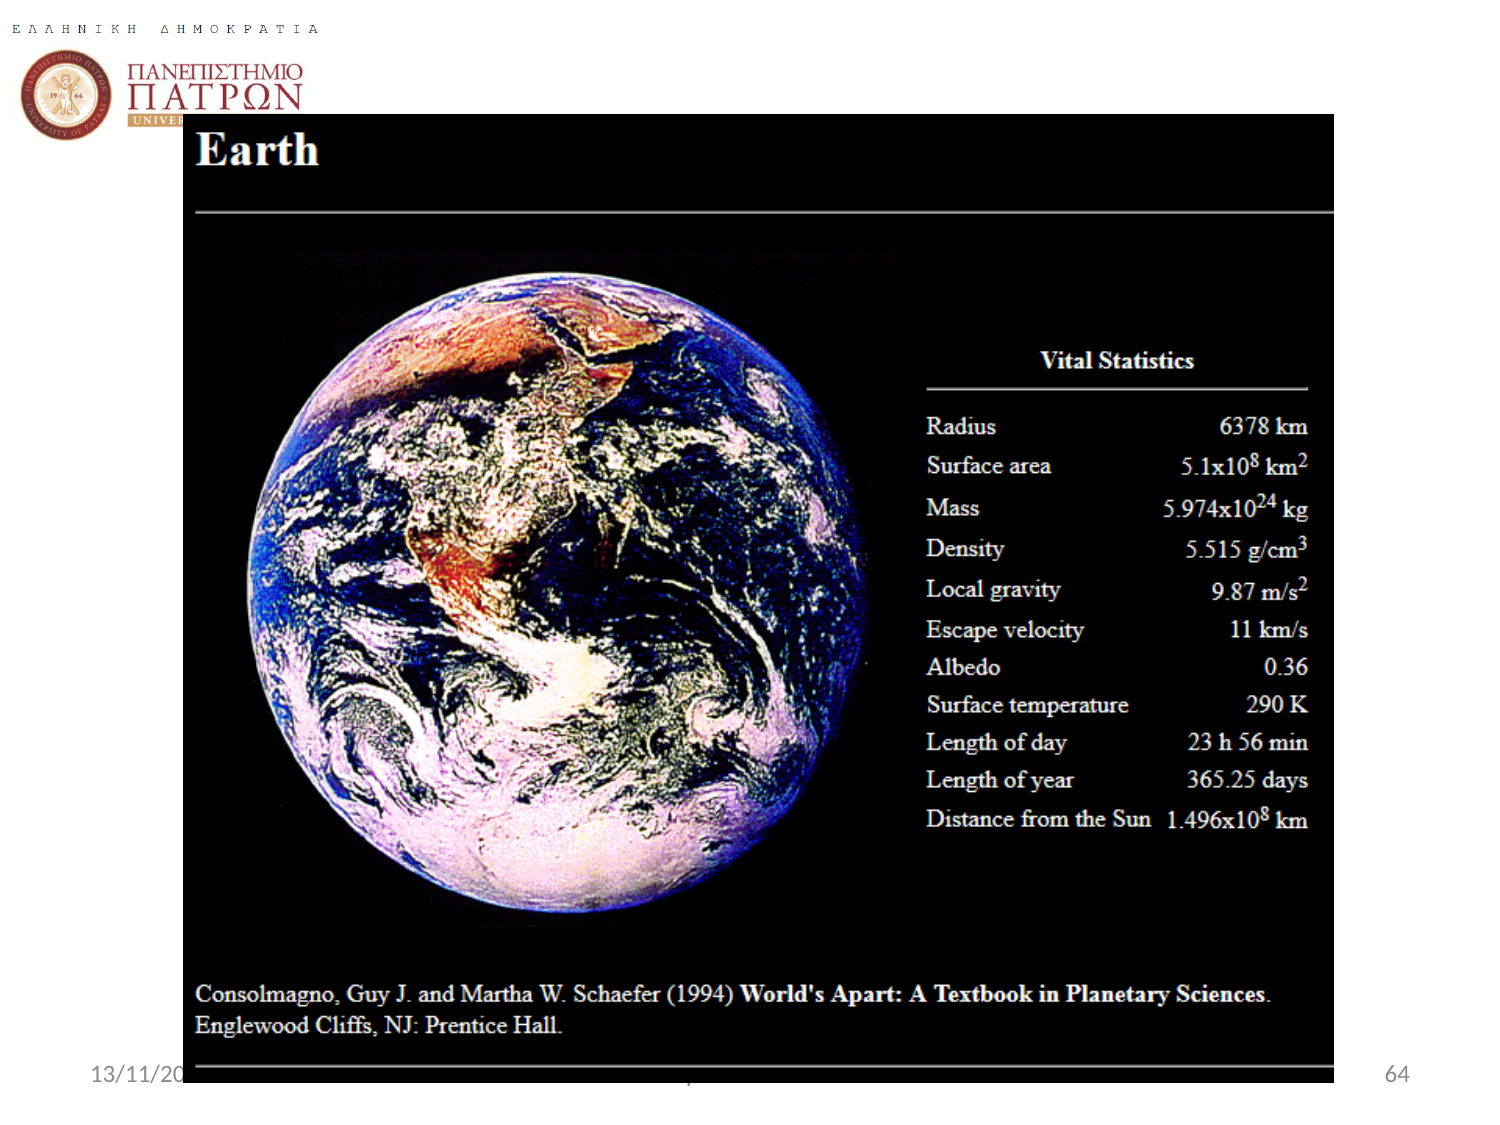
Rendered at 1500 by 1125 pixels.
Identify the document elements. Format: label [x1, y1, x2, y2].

picture [5, 14, 1335, 1083]
